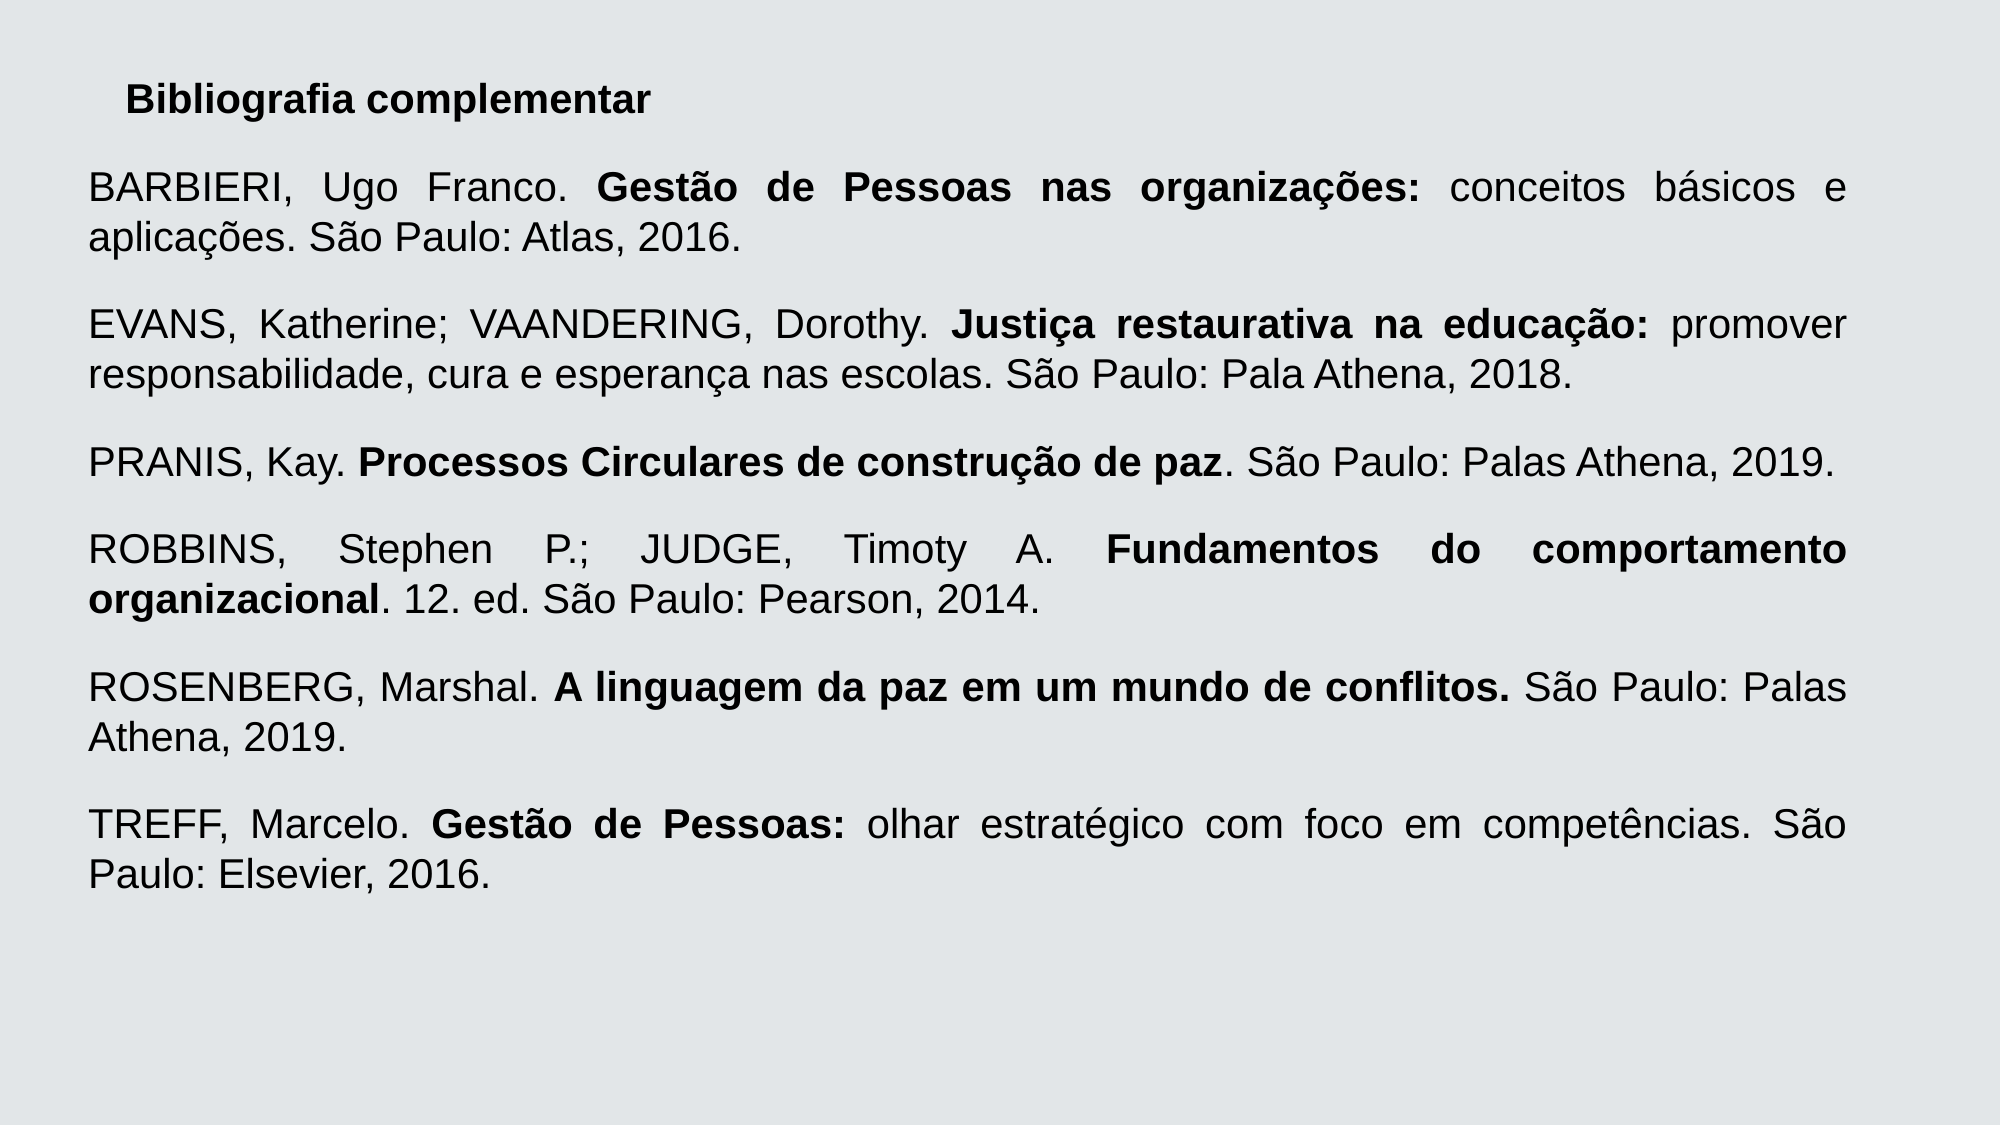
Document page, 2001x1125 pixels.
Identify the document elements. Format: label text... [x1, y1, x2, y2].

list Bibliografia complementar BARBIERI, Ugo Franco. Gestão de Pessoas nas organizações: conceitos básicos e aplicações. São Paulo: Atlas, 2016. EVANS, Katherine; VAANDERING, Dorothy. Justiça restaurativa na educação: promover responsabilidade, cura e esperança nas escolas. São Paulo: Pala Athena, 2018. PRANIS, Kay. Processos Circulares de construção de paz. São Paulo: Palas Athena, 2019. ROBBINS, Stephen P.; JUDGE, Timoty A. Fundamentos do comportamento organizacional. 12. ed. São Paulo: Pearson, 2014. ROSENBERG, Marshal. A linguagem da paz em um mundo de conflitos. São Paulo: Palas Athena, 2019. TREFF, Marcelo. Gestão de Pessoas: olhar estratégico com foco em competências. São Paulo: Elsevier, 2016. [73, 64, 1863, 1014]
